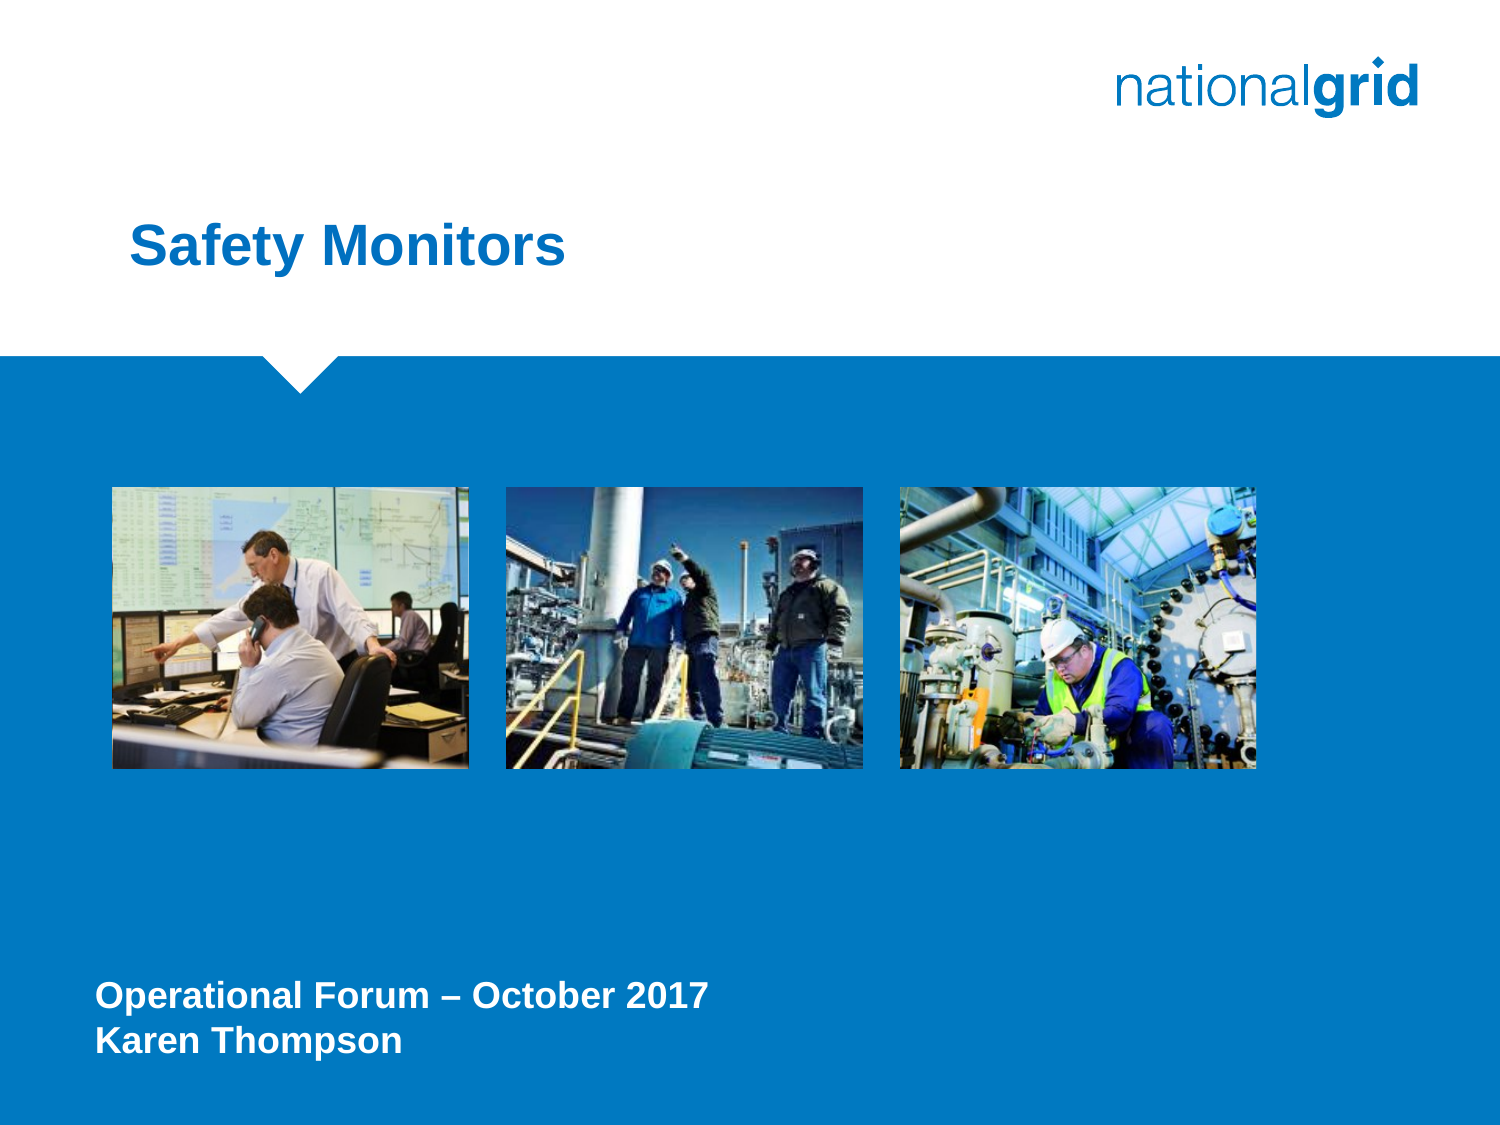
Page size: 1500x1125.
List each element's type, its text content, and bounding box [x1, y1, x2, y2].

picture [112, 487, 469, 769]
text_box Safety Monitors [115, 199, 599, 285]
picture [506, 487, 863, 769]
text_box Operational Forum – October 2017 Karen Thompson [79, 964, 725, 1069]
picture [899, 487, 1257, 769]
